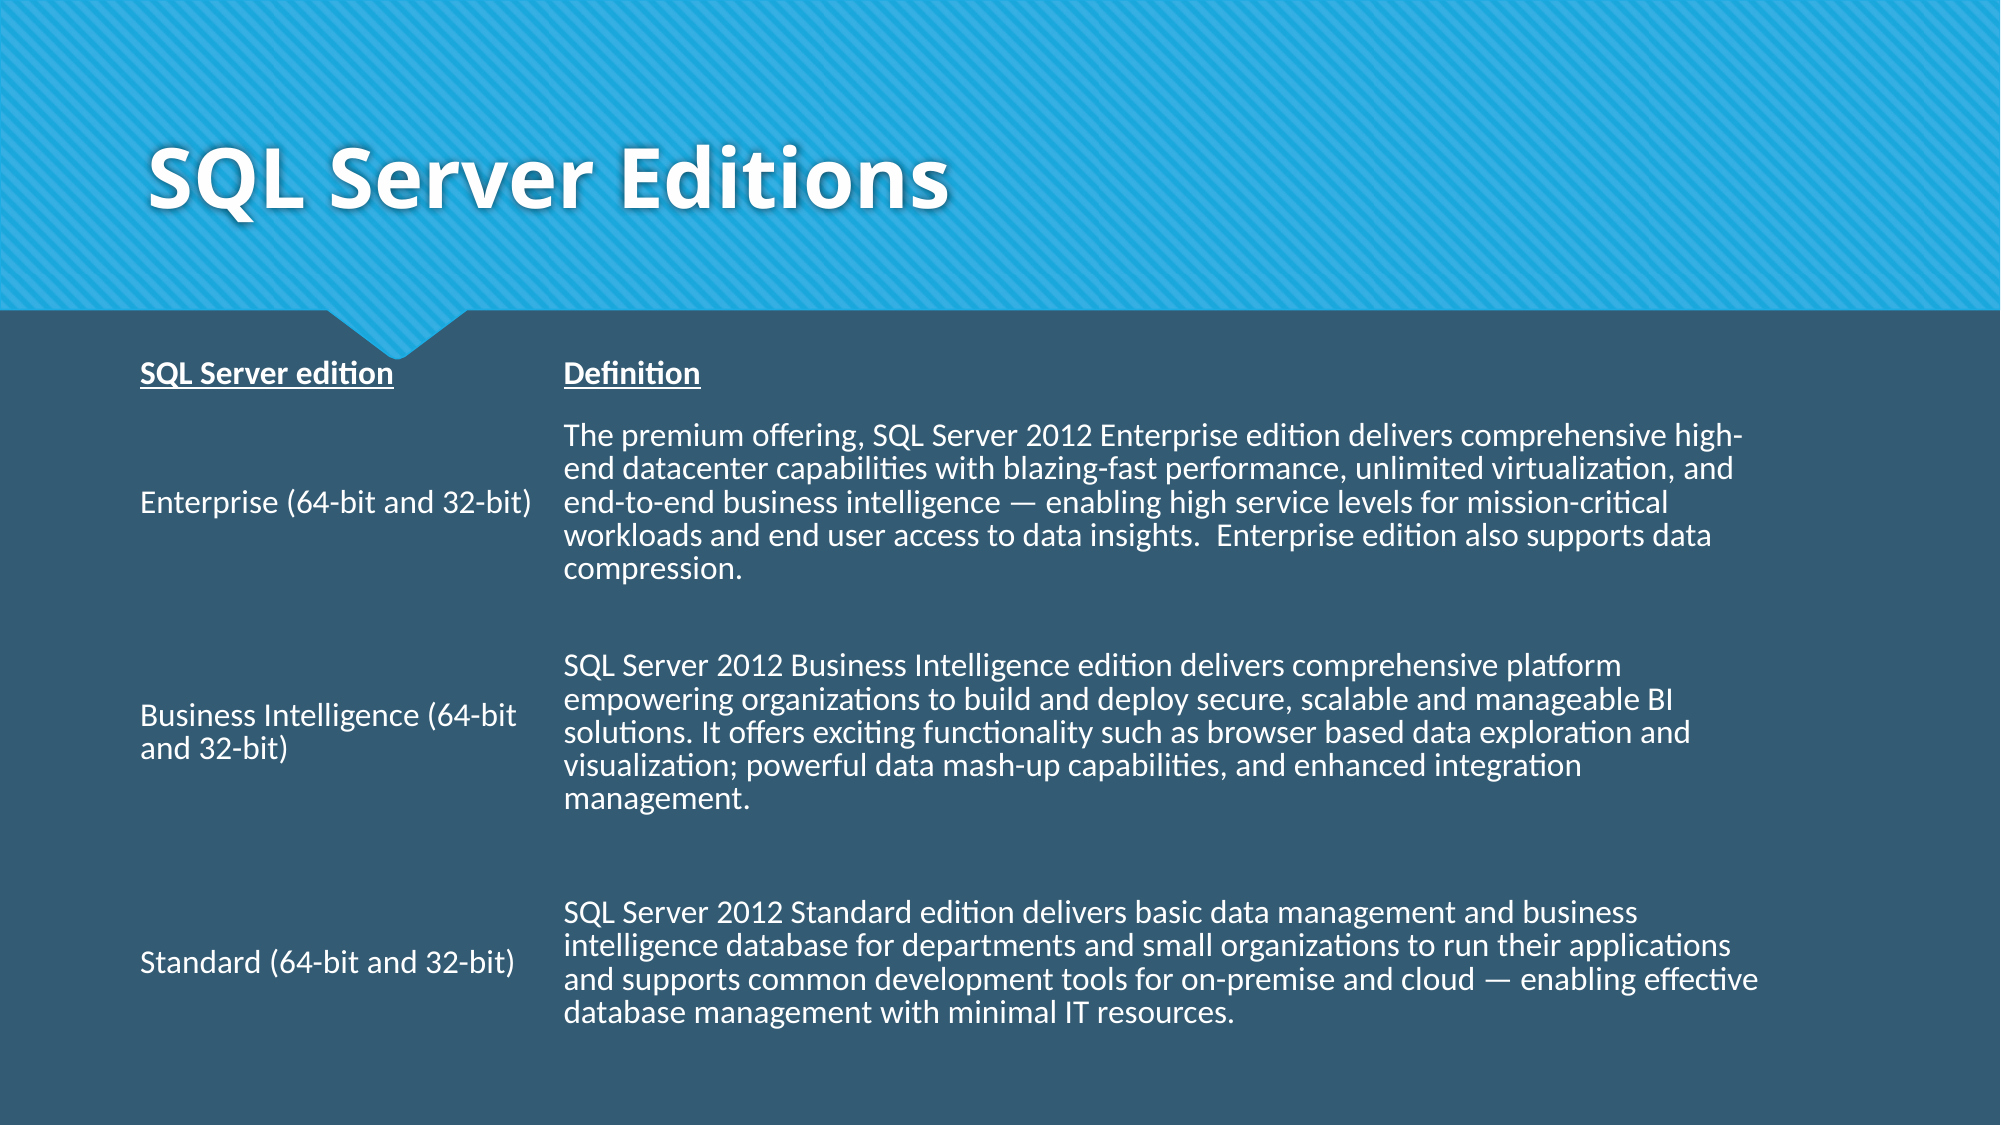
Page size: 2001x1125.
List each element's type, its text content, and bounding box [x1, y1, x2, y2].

table_header Definition [556, 356, 1785, 396]
table_cell SQL Server 2012 Business Intelligence edition delivers comprehensive platform empowering organizations to build and deploy secure, scalable and manageable BI solutions. It offers exciting functionality such as browser based data exploration and visualization; powerful data mash-up capabilities, and enhanced integration management. [556, 613, 1785, 857]
table_header SQL Server edition [133, 356, 556, 396]
table_cell Standard (64-bit and 32-bit) [133, 857, 556, 1074]
table_cell Business Intelligence (64-bit and 32-bit) [133, 613, 556, 857]
table_cell The premium offering, SQL Server 2012 Enterprise edition delivers comprehensive high-end datacenter capabilities with blazing-fast performance, unlimited virtualization, and end-to-end business intelligence — enabling high service levels for mission-critical workloads and end user access to data insights. Enterprise edition also supports data compression. [556, 396, 1785, 613]
title SQL Server Editions [132, 73, 1868, 233]
table_cell SQL Server 2012 Standard edition delivers basic data management and business intelligence database for departments and small organizations to run their applications and supports common development tools for on-premise and cloud — enabling effective database management with minimal IT resources. [556, 857, 1785, 1074]
table_cell Enterprise (64-bit and 32-bit) [133, 396, 556, 613]
